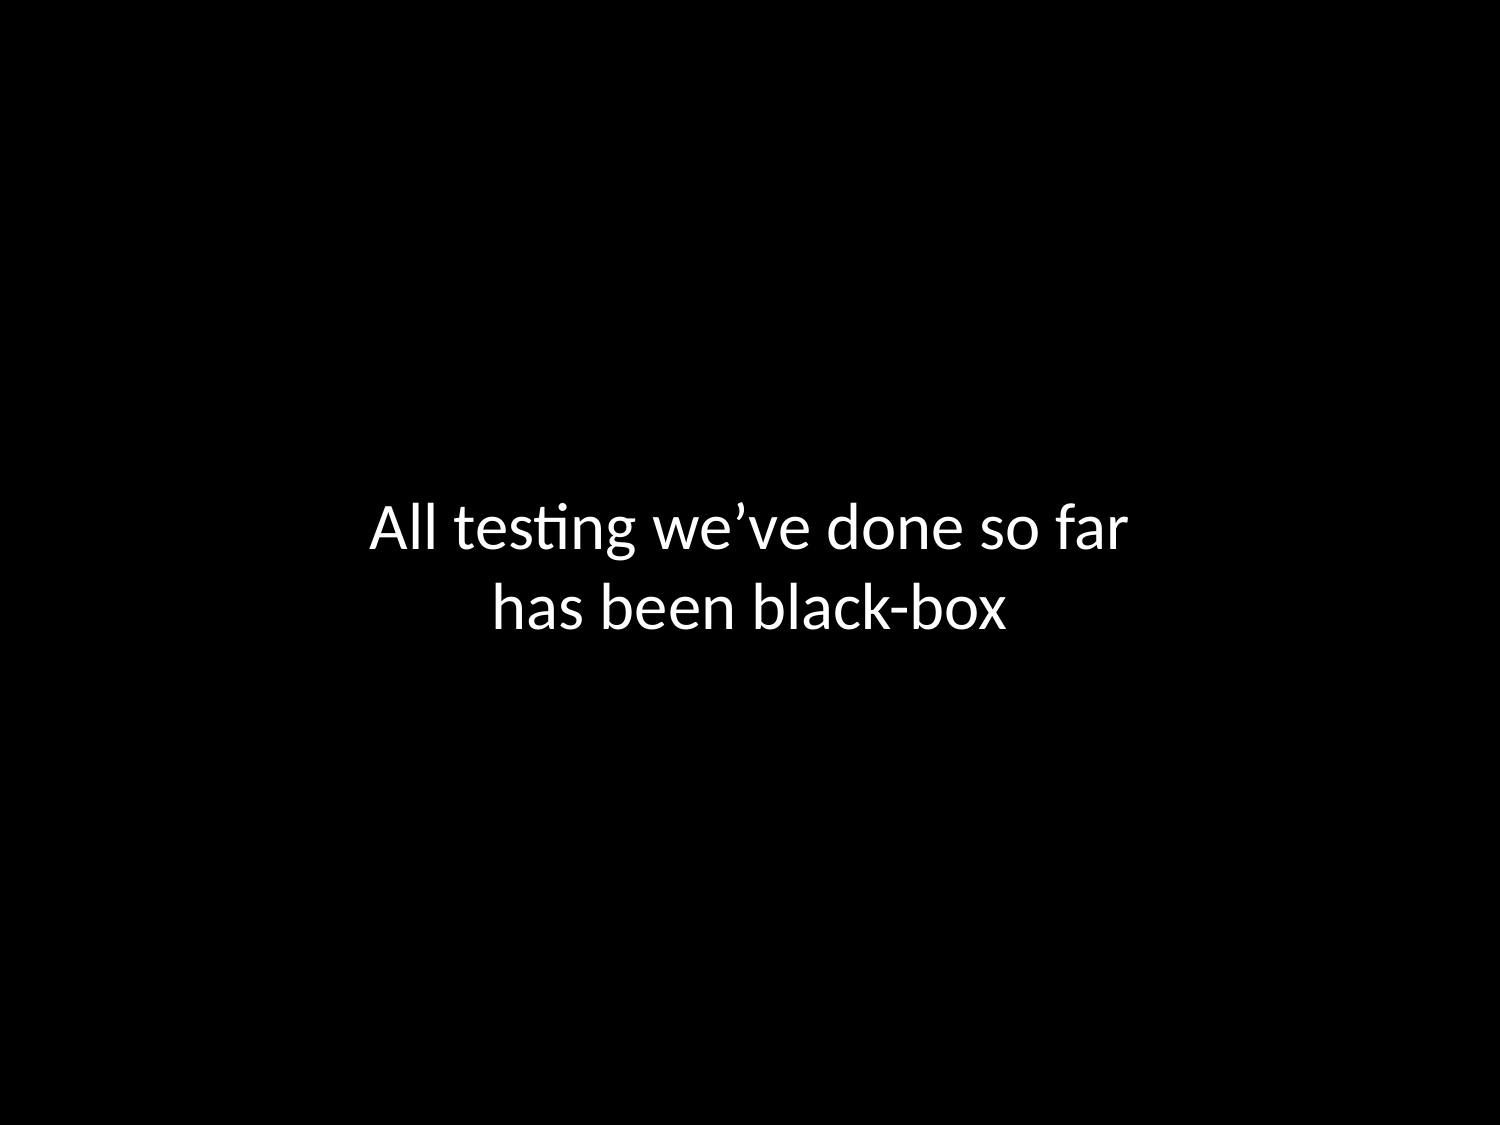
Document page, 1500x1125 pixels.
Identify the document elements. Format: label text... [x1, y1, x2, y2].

title All testing we’ve done so far has been black-box [75, 468, 1425, 657]
